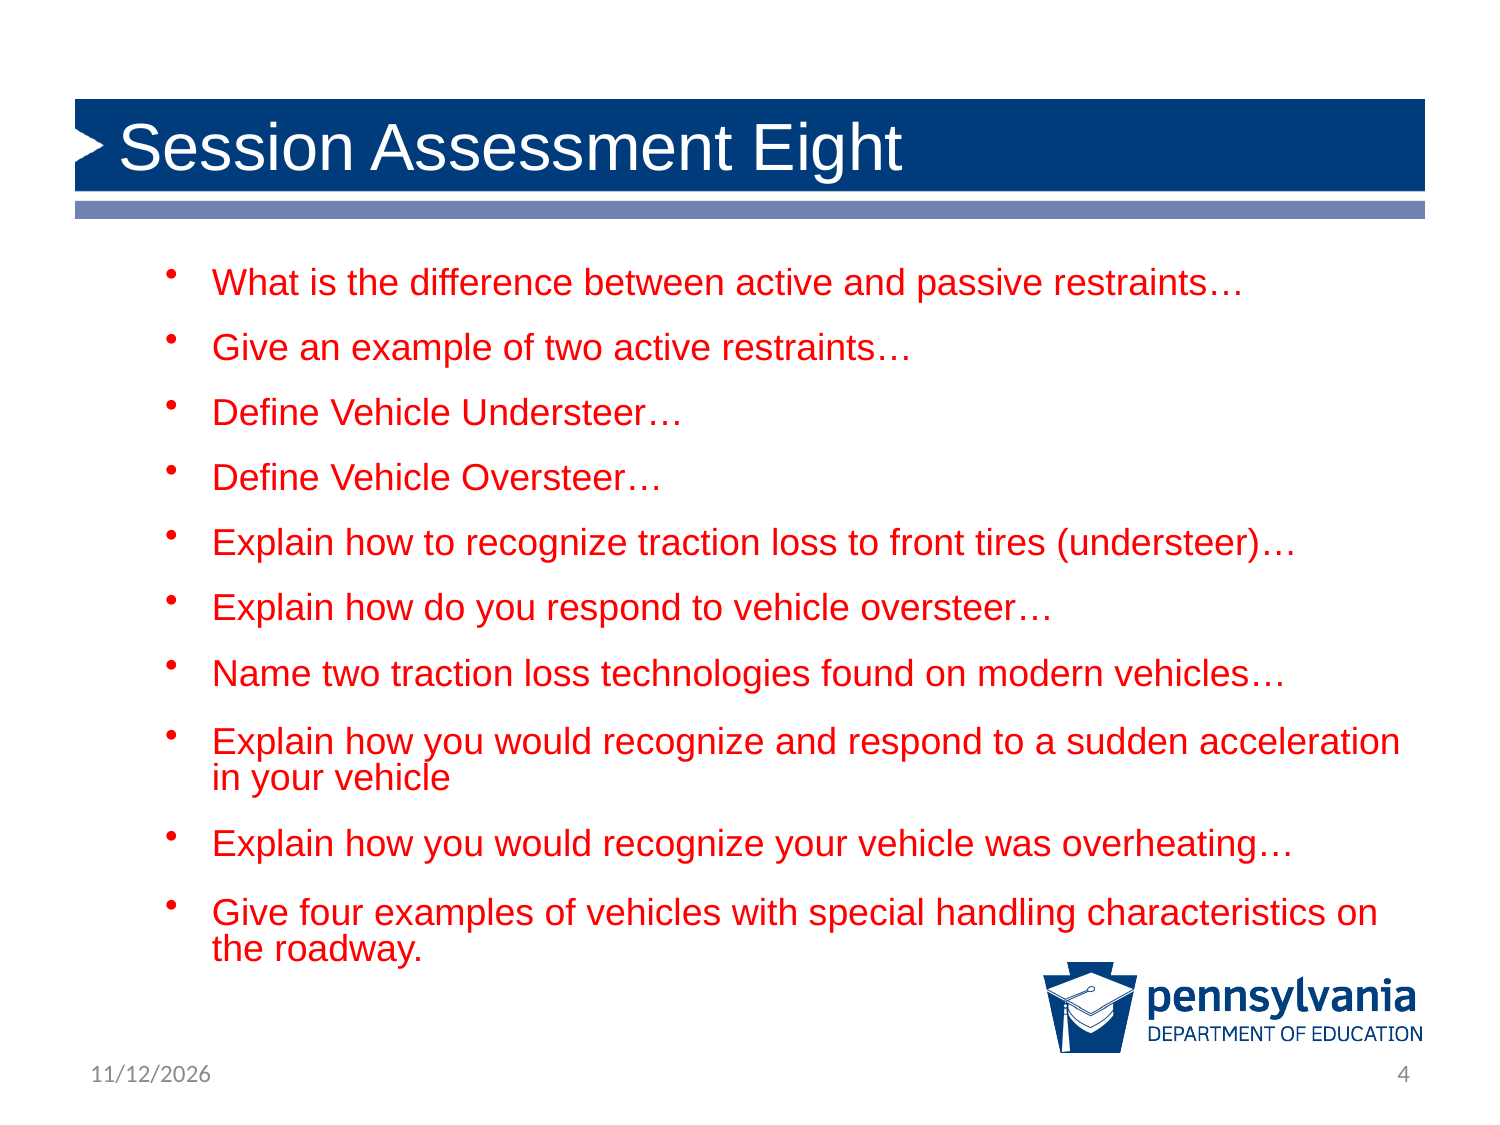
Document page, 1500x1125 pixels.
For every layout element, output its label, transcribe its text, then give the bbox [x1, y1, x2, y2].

title Session Assessment Eight [75, 50, 1425, 238]
list What is the difference between active and passive restraints… Give an example of two active restraints… Define Vehicle Understeer… Define Vehicle Oversteer… Explain how to recognize traction loss to front tires (understeer)… Explain how do you respond to vehicle oversteer… Name two traction loss technologies found on modern vehicles… Explain how you would recognize and respond to a sudden acceleration in your vehicle Explain how you would recognize your vehicle was overheating… Give four examples of vehicles with special handling characteristics on the roadway. [75, 262, 1425, 1005]
slide_number 4 [1074, 1042, 1425, 1103]
picture [1043, 1005, 1422, 1053]
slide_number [75, 1042, 425, 1103]
